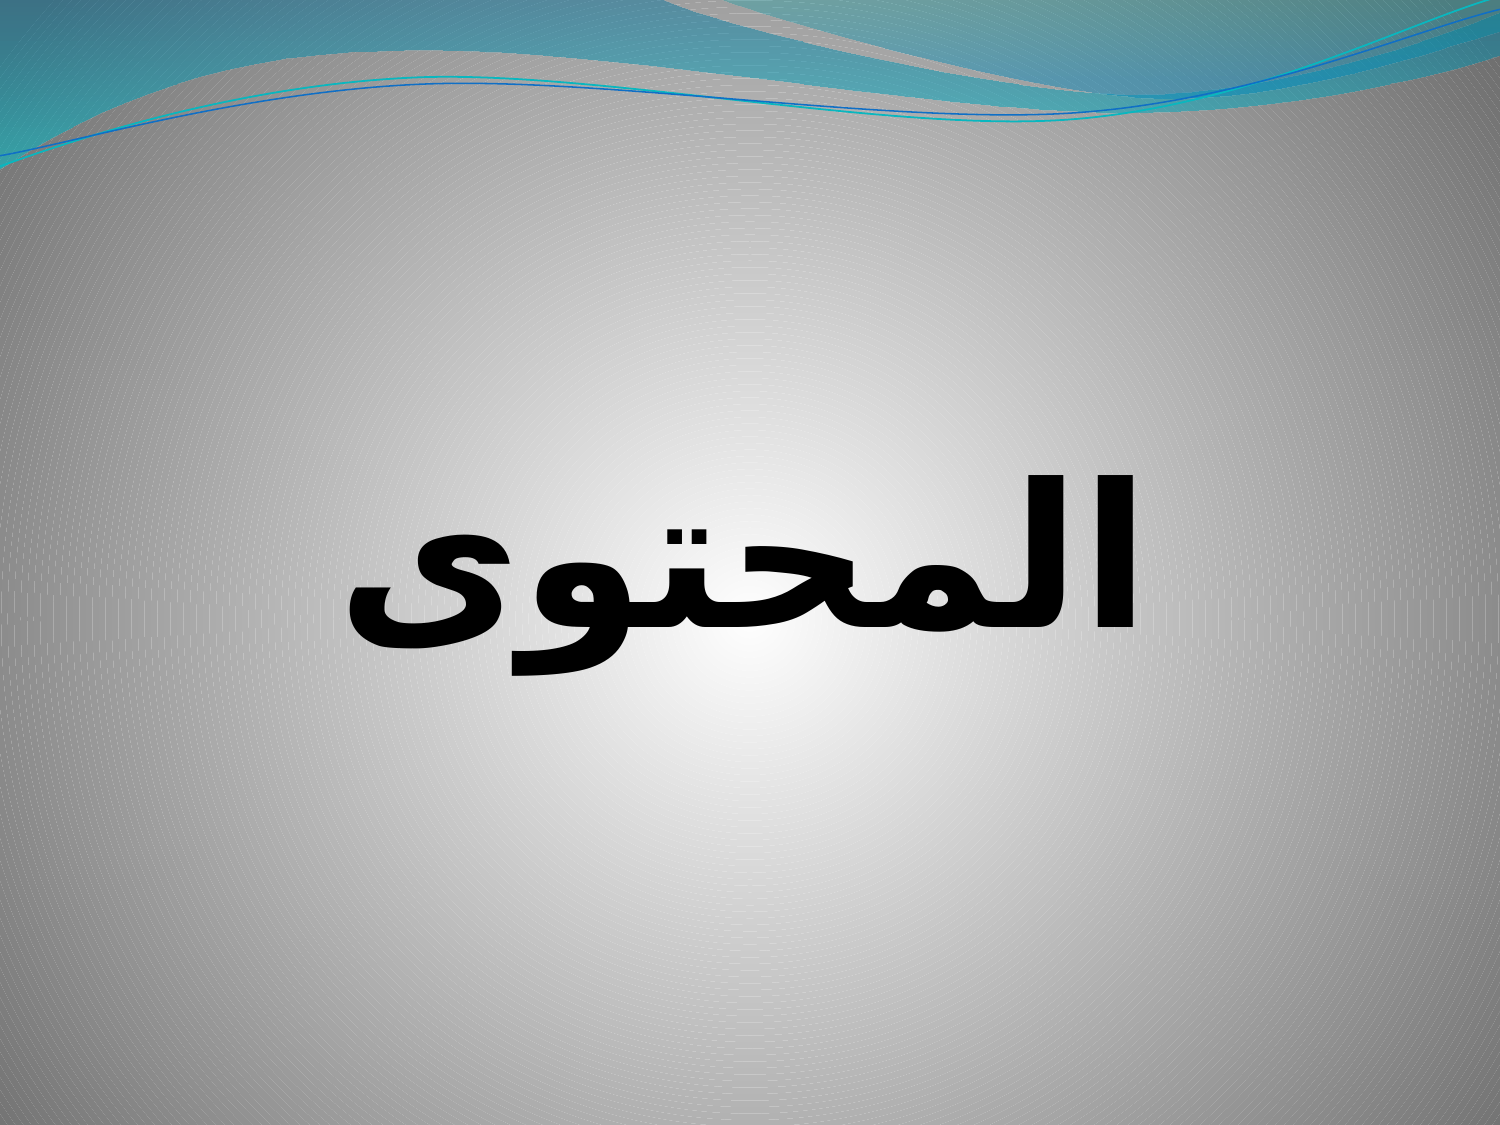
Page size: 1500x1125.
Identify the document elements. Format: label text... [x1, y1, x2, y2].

title المحتوى [70, 246, 1421, 668]
